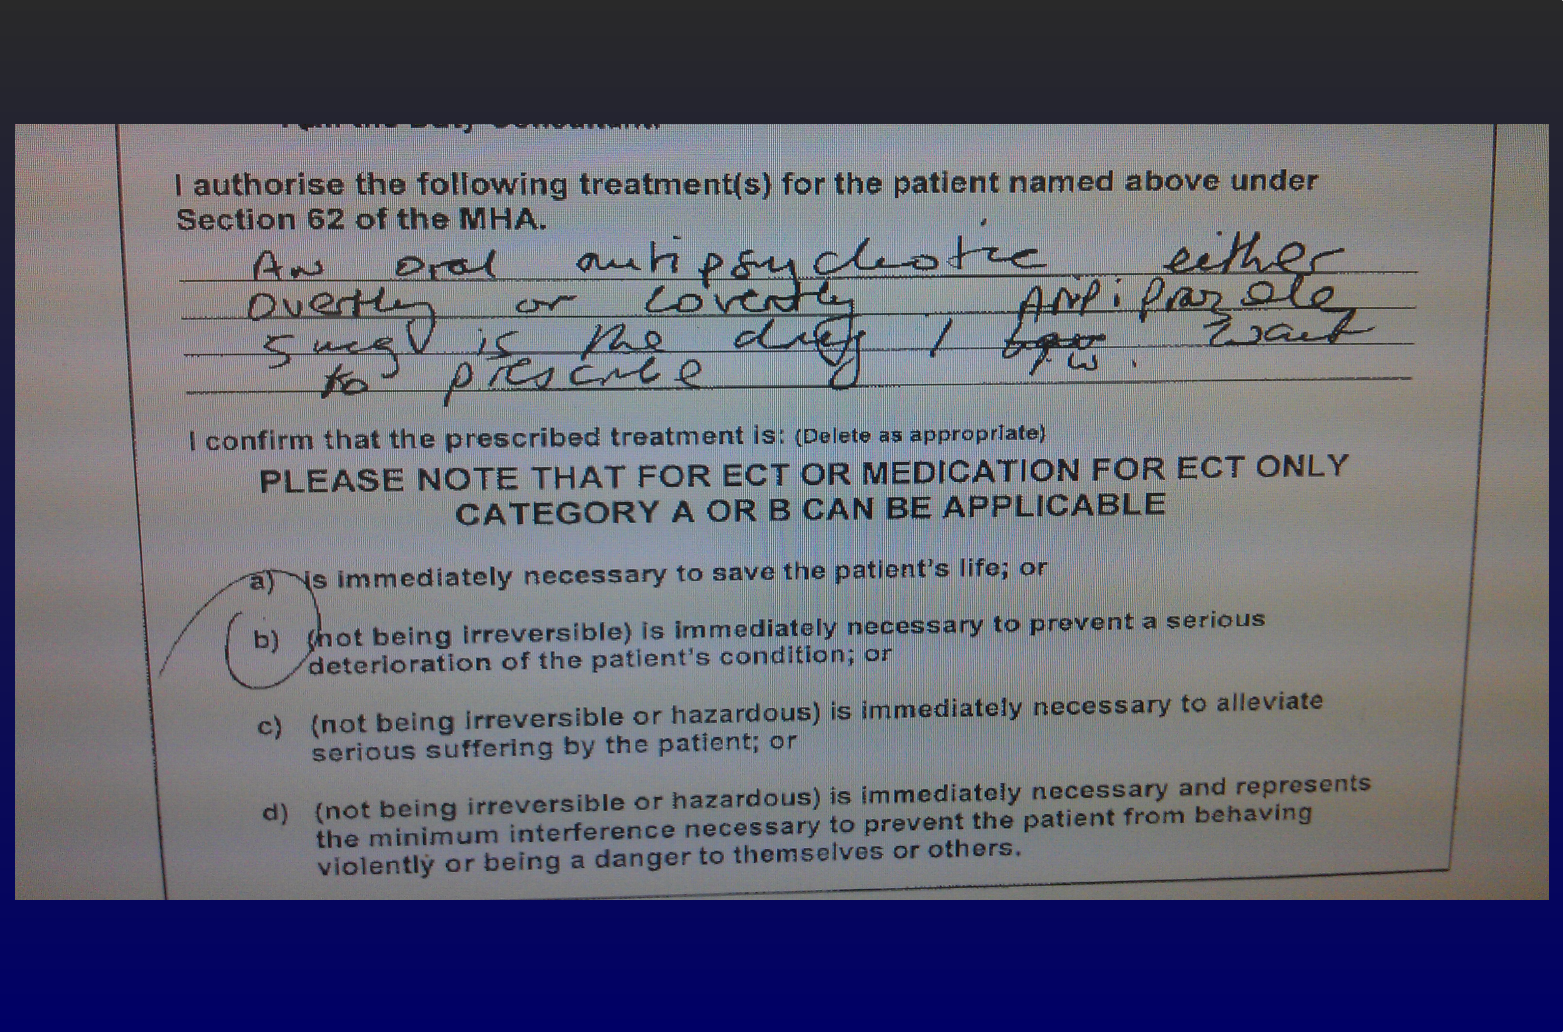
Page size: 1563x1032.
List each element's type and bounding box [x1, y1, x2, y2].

picture [14, 124, 1549, 900]
